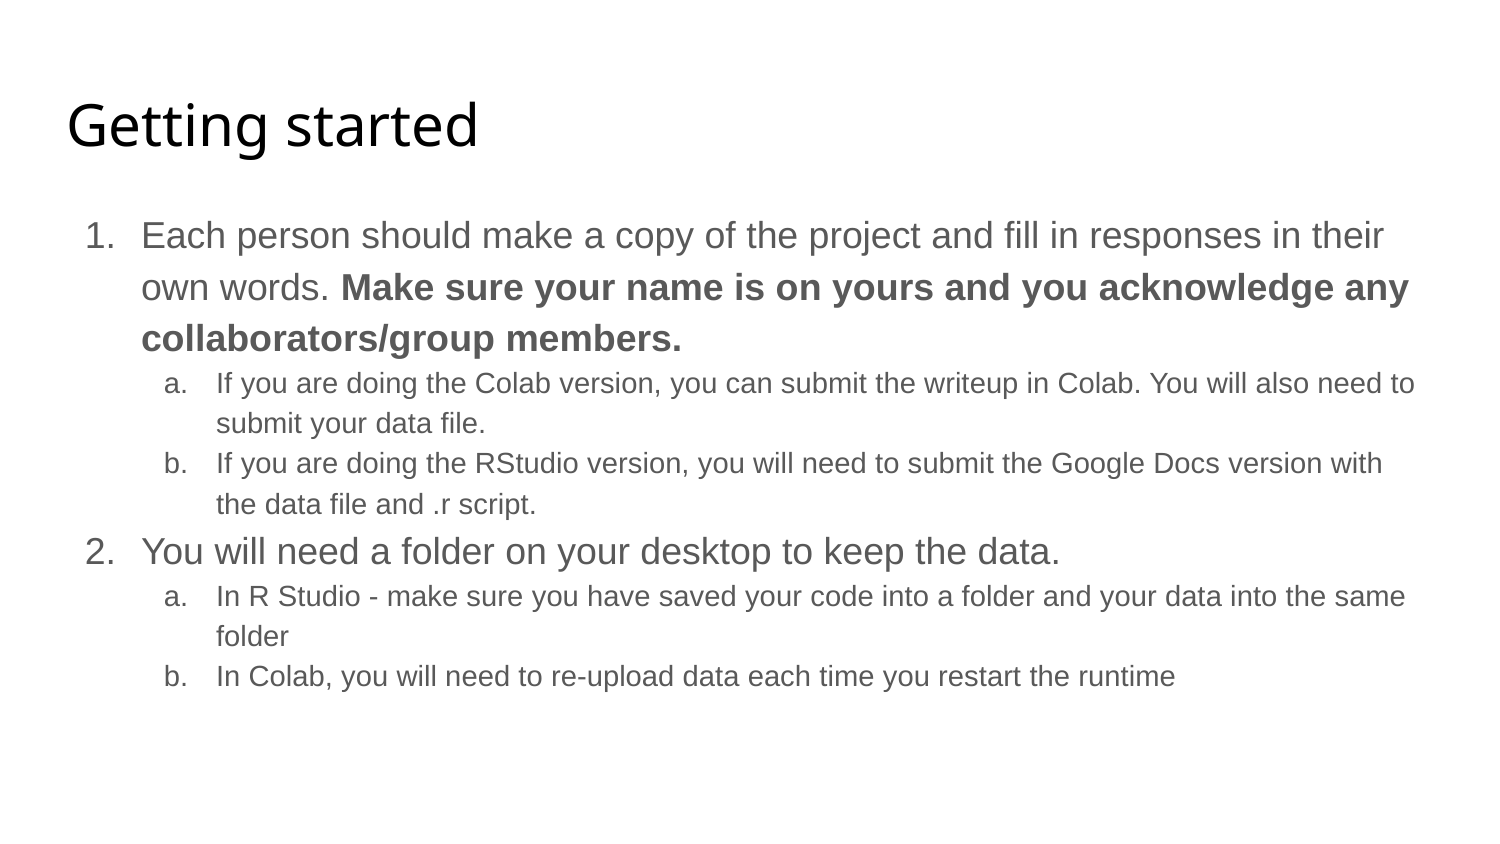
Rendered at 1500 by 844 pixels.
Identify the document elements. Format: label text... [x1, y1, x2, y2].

title Getting started [51, 72, 1449, 167]
list Each person should make a copy of the project and fill in responses in their own words. Make sure your name is on yours and you acknowledge any collaborators/group members. If you are doing the Colab version, you can submit the writeup in Colab. You will also need to submit your data file. If you are doing the RStudio version, you will need to submit the Google Docs version with the data file and .r script. You will need a folder on your desktop to keep the data. In R Studio - make sure you have saved your code into a folder and your data into the same folder In Colab, you will need to re-upload data each time you restart the runtime [51, 189, 1449, 750]
